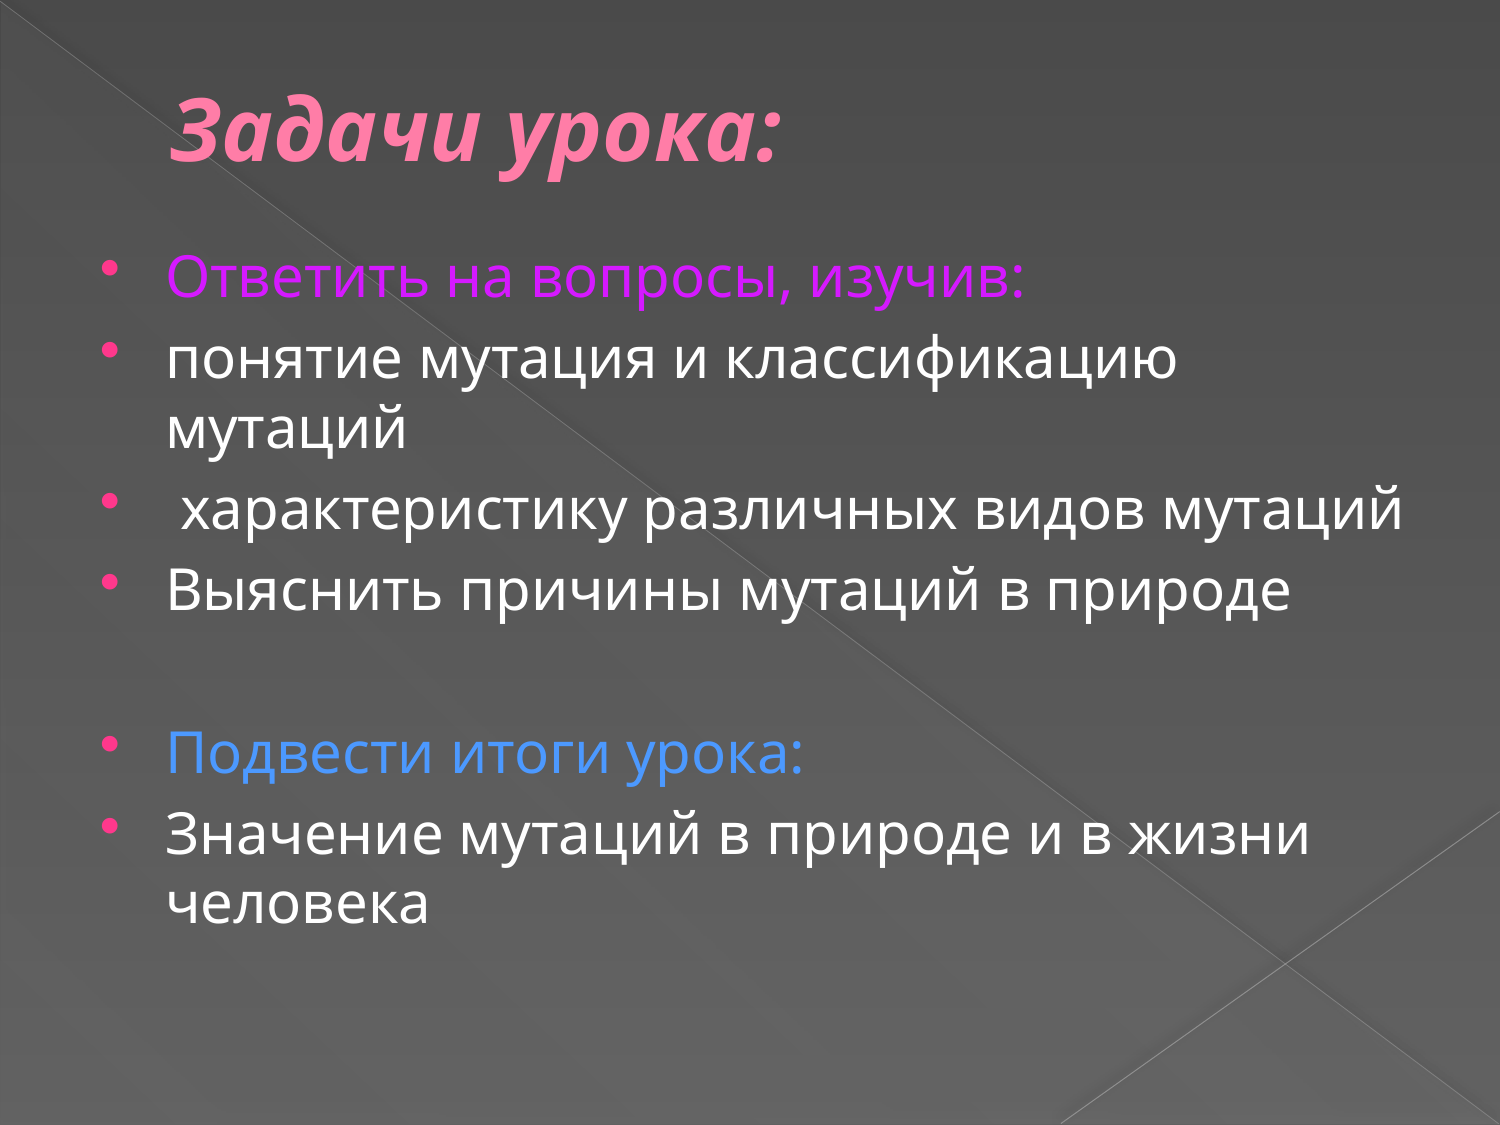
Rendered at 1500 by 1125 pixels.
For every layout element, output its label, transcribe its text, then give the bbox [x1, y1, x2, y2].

list Ответить на вопросы, изучив: понятие мутация и классификацию мутаций характеристику различных видов мутаций Выяснить причины мутаций в природе Подвести итоги урока: Значение мутаций в природе и в жизни человека [76, 231, 1427, 982]
title Задачи урока: [75, 43, 1425, 209]
